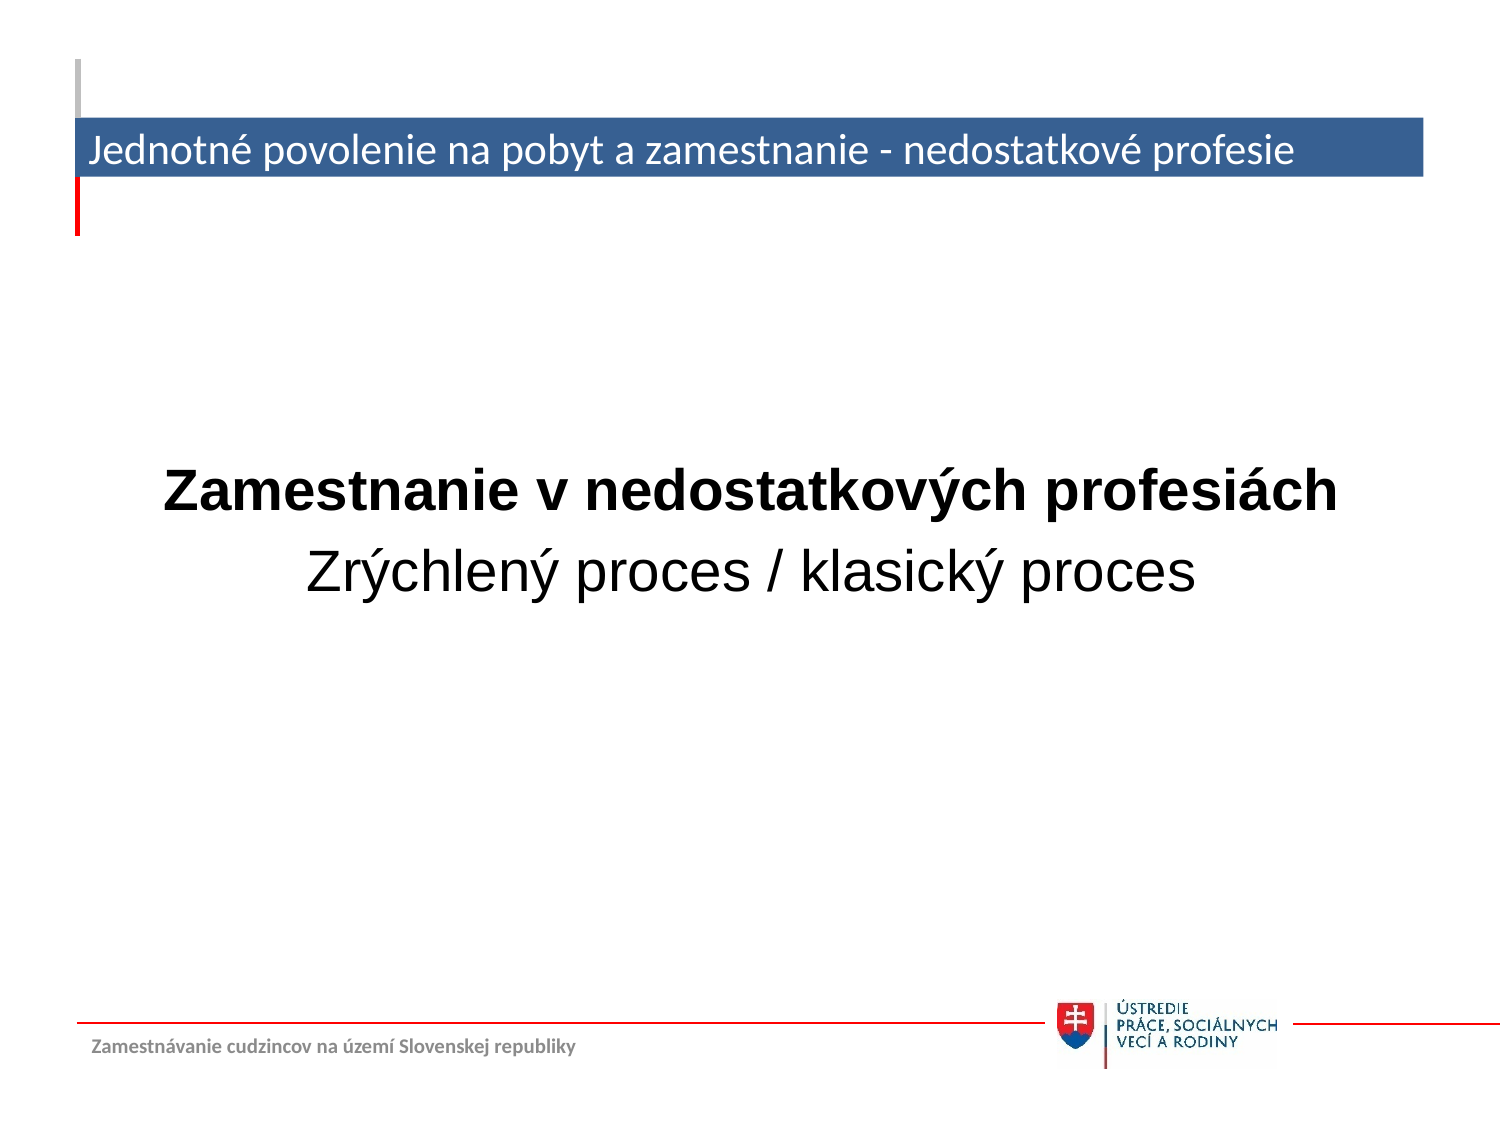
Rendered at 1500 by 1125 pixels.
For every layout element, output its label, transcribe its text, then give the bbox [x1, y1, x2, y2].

title Jednotné povolenie na pobyt a zamestnanie - nedostatkové profesie [73, 53, 1376, 241]
footer Zamestnávanie cudzincov na území Slovenskej republiky [76, 987, 1436, 1103]
text_box [1376, 115, 1425, 179]
list Zamestnanie v nedostatkových profesiách Zrýchlený proces / klasický proces [77, 444, 1428, 1000]
picture [1056, 999, 1277, 1069]
